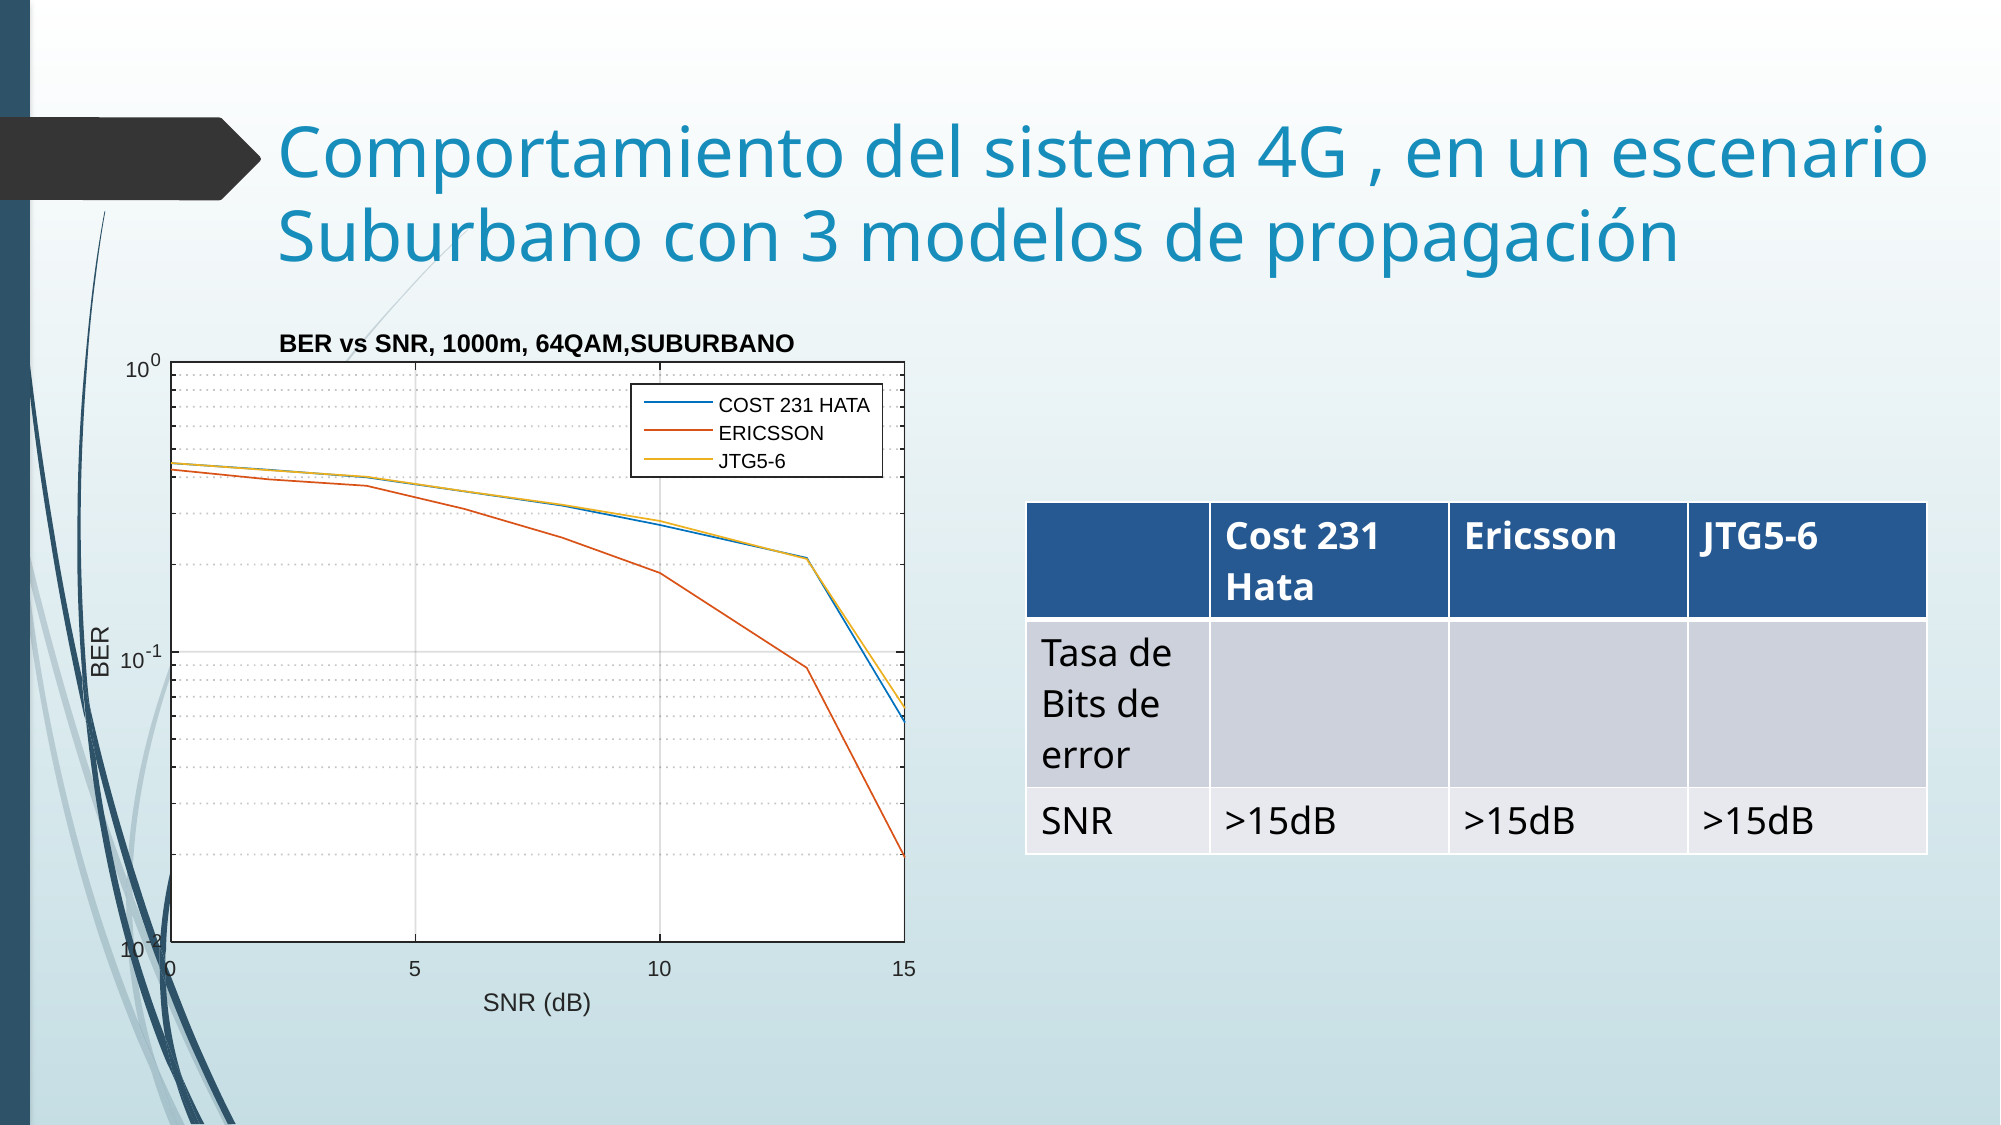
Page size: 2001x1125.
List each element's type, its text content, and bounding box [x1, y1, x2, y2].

title Comportamiento del sistema 4G , en un escenario Suburbano con 3 modelos de propagación [262, 99, 1960, 310]
picture [47, 309, 993, 1019]
